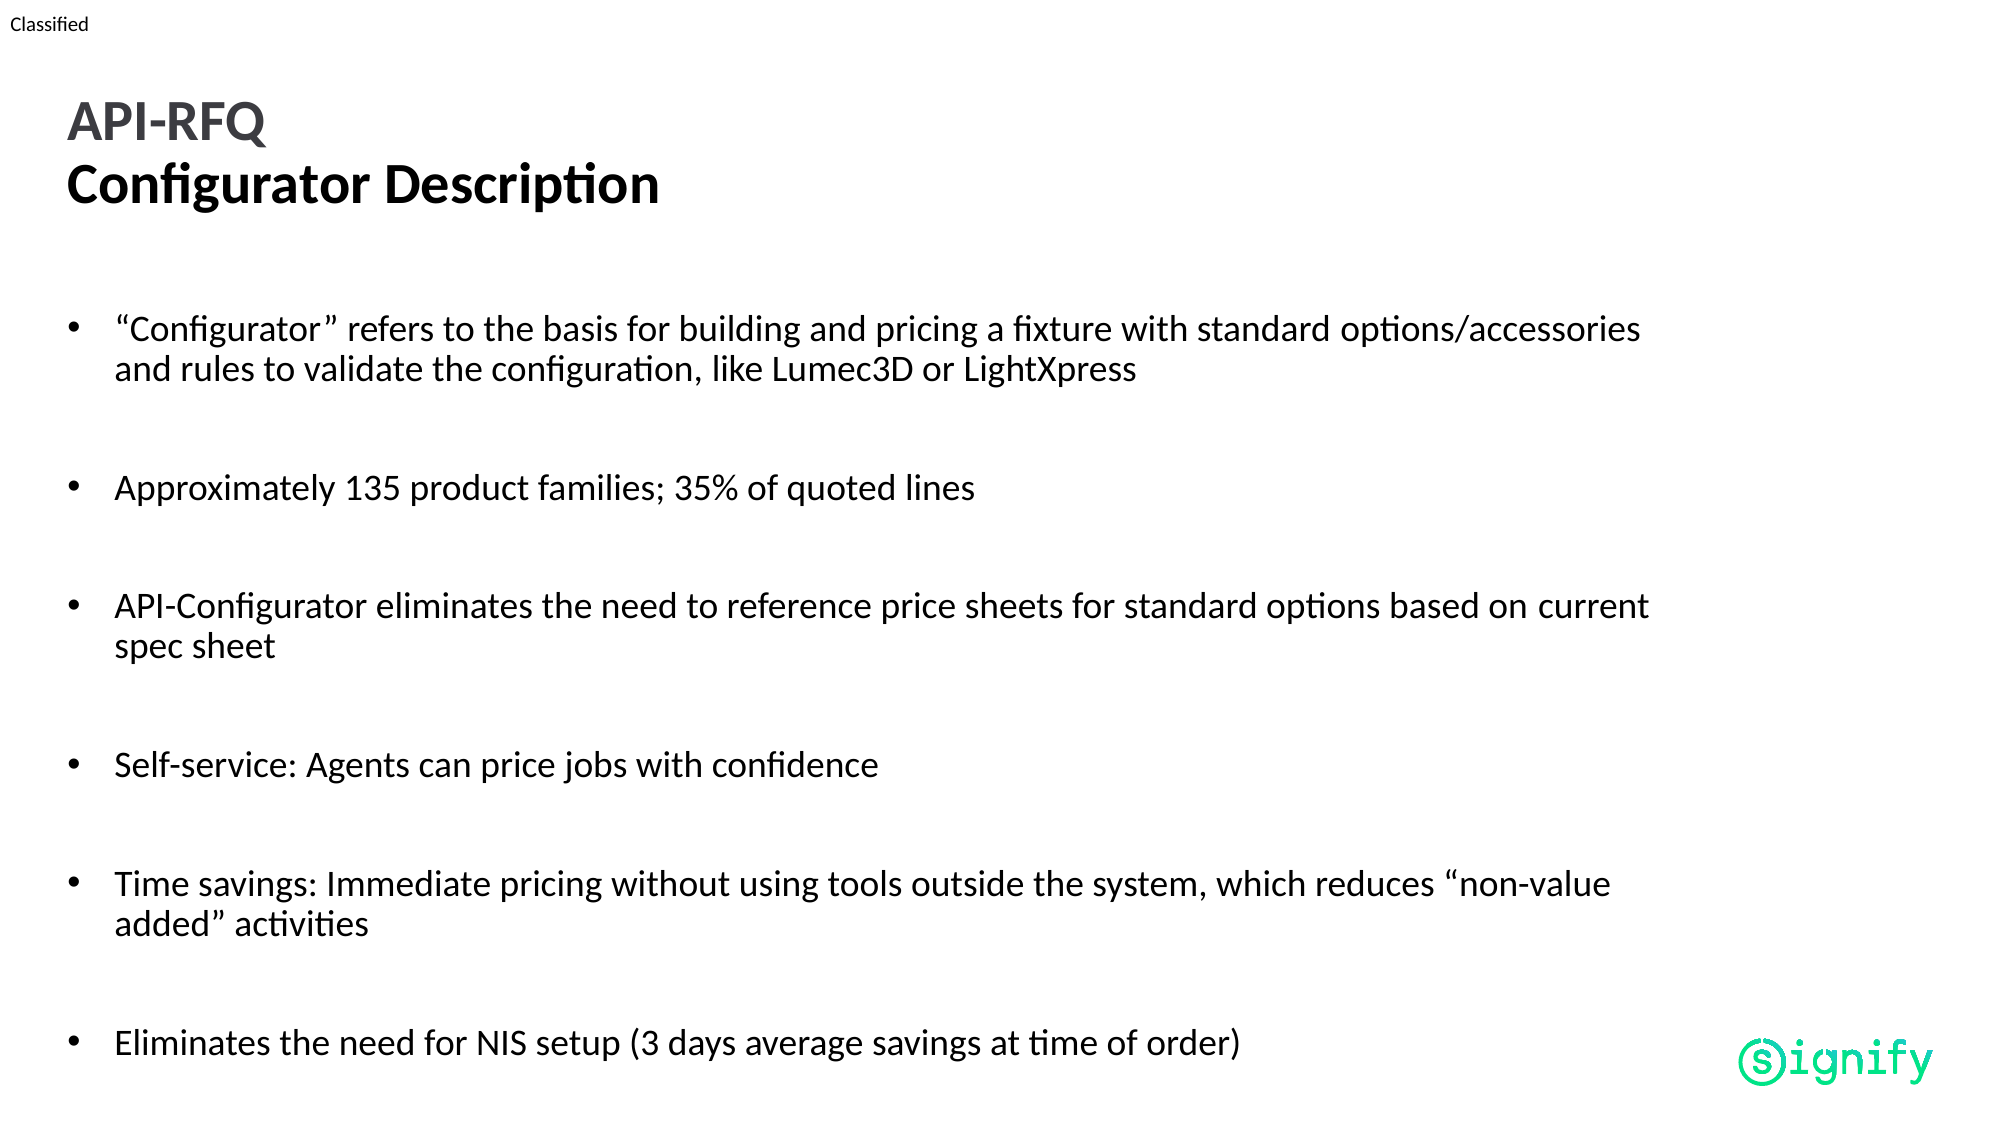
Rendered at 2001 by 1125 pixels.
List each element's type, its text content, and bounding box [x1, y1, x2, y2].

title API-RFQ Configurator Description [67, 90, 1933, 218]
list “Configurator” ​refers to the basis for building and pricing a fixture with standard options/accessories and rules to validate the configuration, like Lumec3D or LightXpress​ Approximately 135 product families; 35% of quoted lines API-Configurator eliminates the need to reference price sheets for standard options based on current spec sheet​ Self-service: Agents can price jobs with confidence Time savings: Immediate pricing without using tools outside the system, which reduces “non-value added” activities Eliminates the need for NIS setup (3 days average savings at time of order) [67, 230, 1668, 972]
